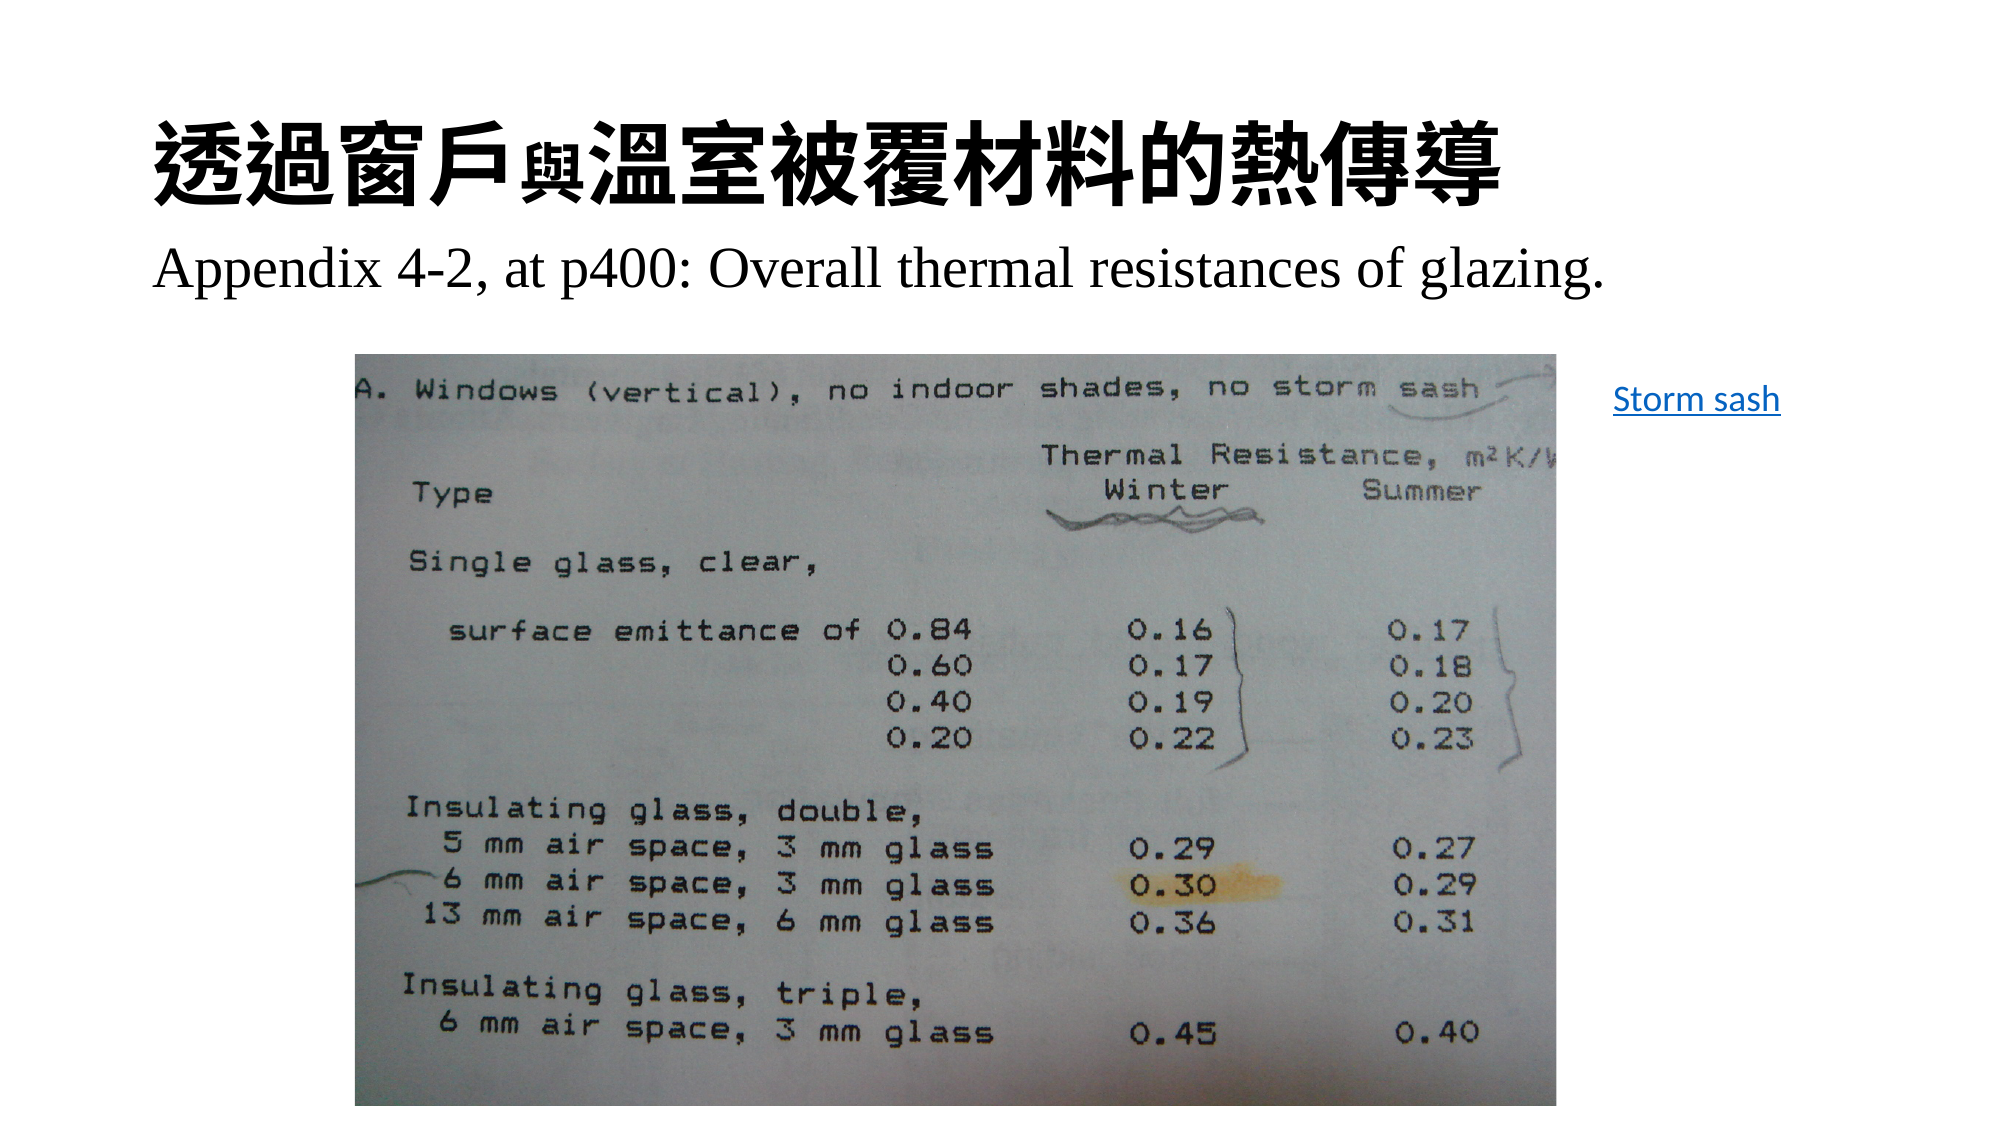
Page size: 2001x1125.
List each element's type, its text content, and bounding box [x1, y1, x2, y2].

list Appendix 4-2, at p400: Overall thermal resistances of glazing. [137, 229, 1863, 325]
title 透過窗戶與溫室被覆材料的熱傳導 [137, 59, 1863, 229]
picture [354, 353, 1557, 1106]
text_box Storm sash [1598, 366, 1805, 426]
